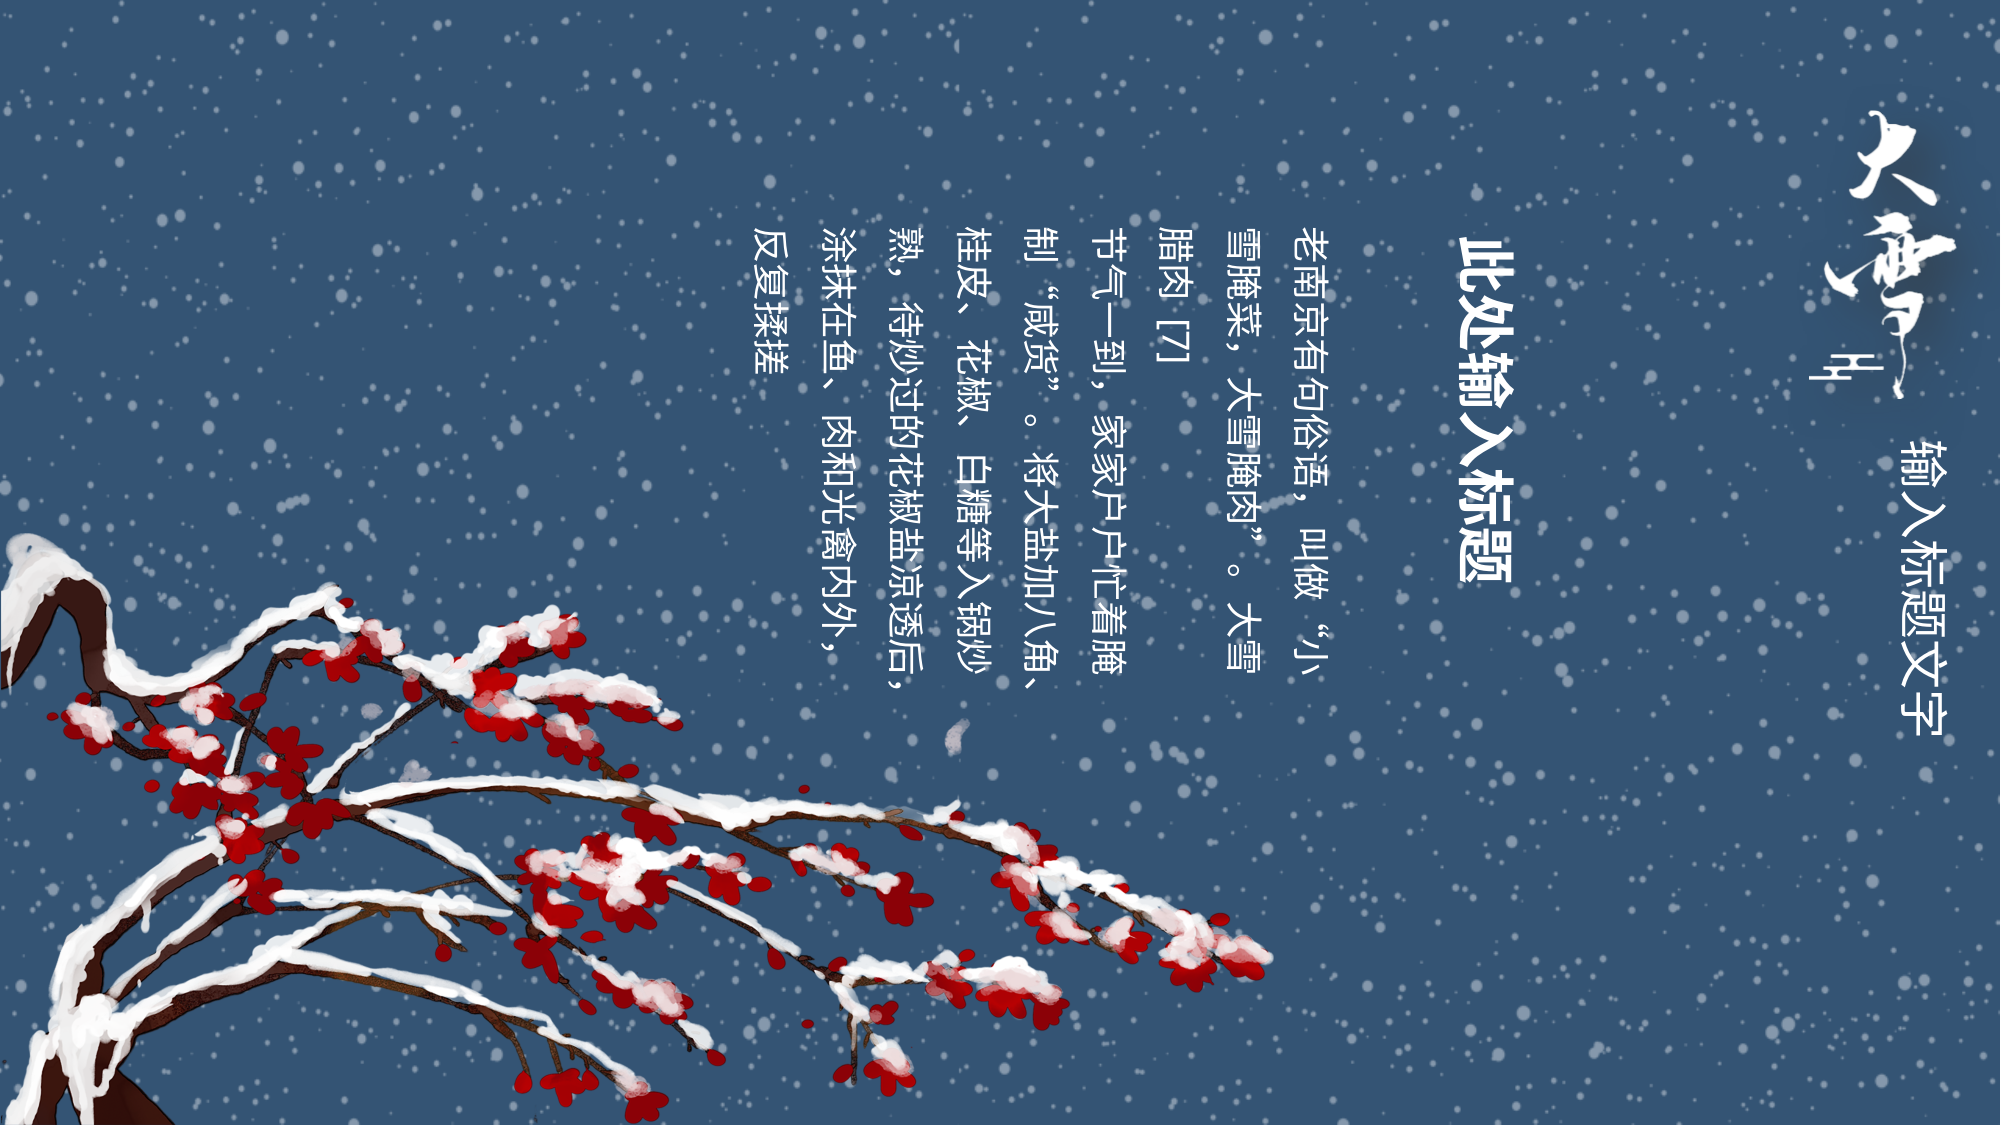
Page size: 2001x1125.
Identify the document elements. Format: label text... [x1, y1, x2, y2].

text_box 老南京有句俗语，叫做“小雪腌菜，大雪腌肉”。大雪腊肉 [7] 节气一到，家家户户忙着腌制“咸货”。将大盐加八角、桂皮、花椒、白糖等入锅炒熟，待炒过的花椒盐凉透后，涂抹在鱼、肉和光禽内外，反复揉搓 [721, 211, 1366, 692]
text_box 此处输入标题 [1429, 193, 1531, 539]
picture [0, 0, 2000, 1125]
